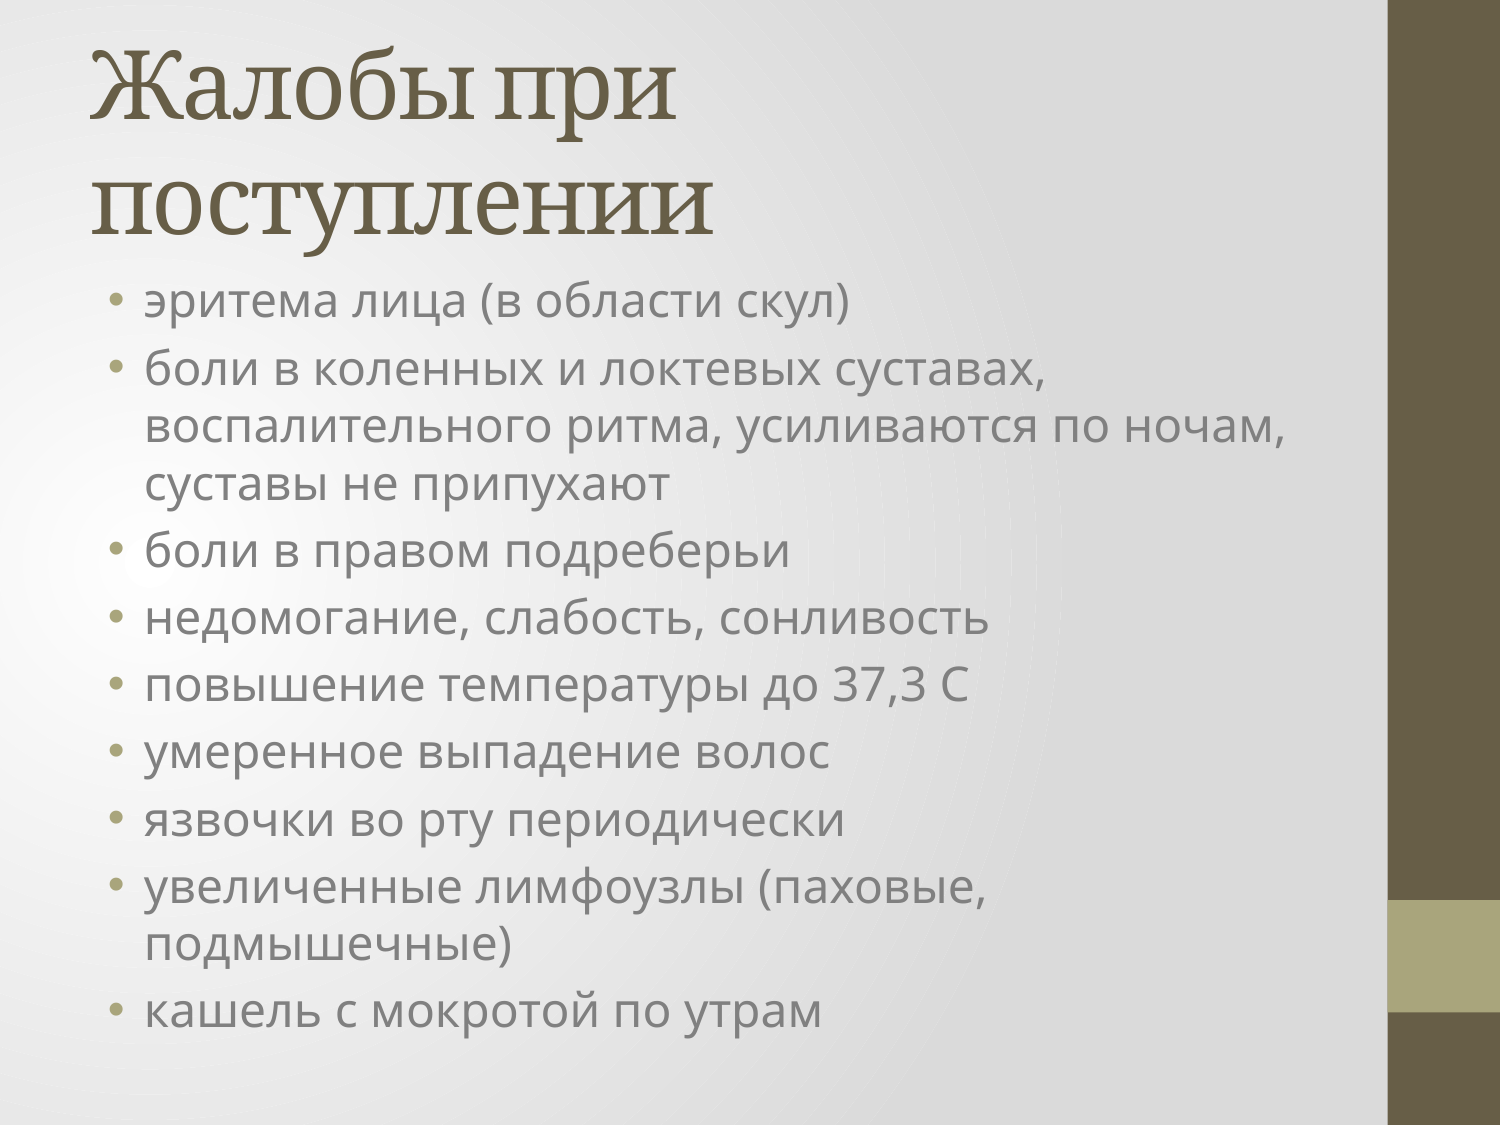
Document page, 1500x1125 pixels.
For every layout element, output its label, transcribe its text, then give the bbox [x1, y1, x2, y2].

title Жалобы при поступлении [75, 45, 1325, 233]
list эритема лица (в области скул) боли в коленных и локтевых суставах, воспалительного ритма, усиливаются по ночам, суставы не припухают боли в правом подреберьи недомогание, слабость, сонливость повышение температуры до 37,3 С умеренное выпадение волос язвочки во рту периодически увеличенные лимфоузлы (паховые, подмышечные) кашель с мокротой по утрам [75, 262, 1325, 1050]
